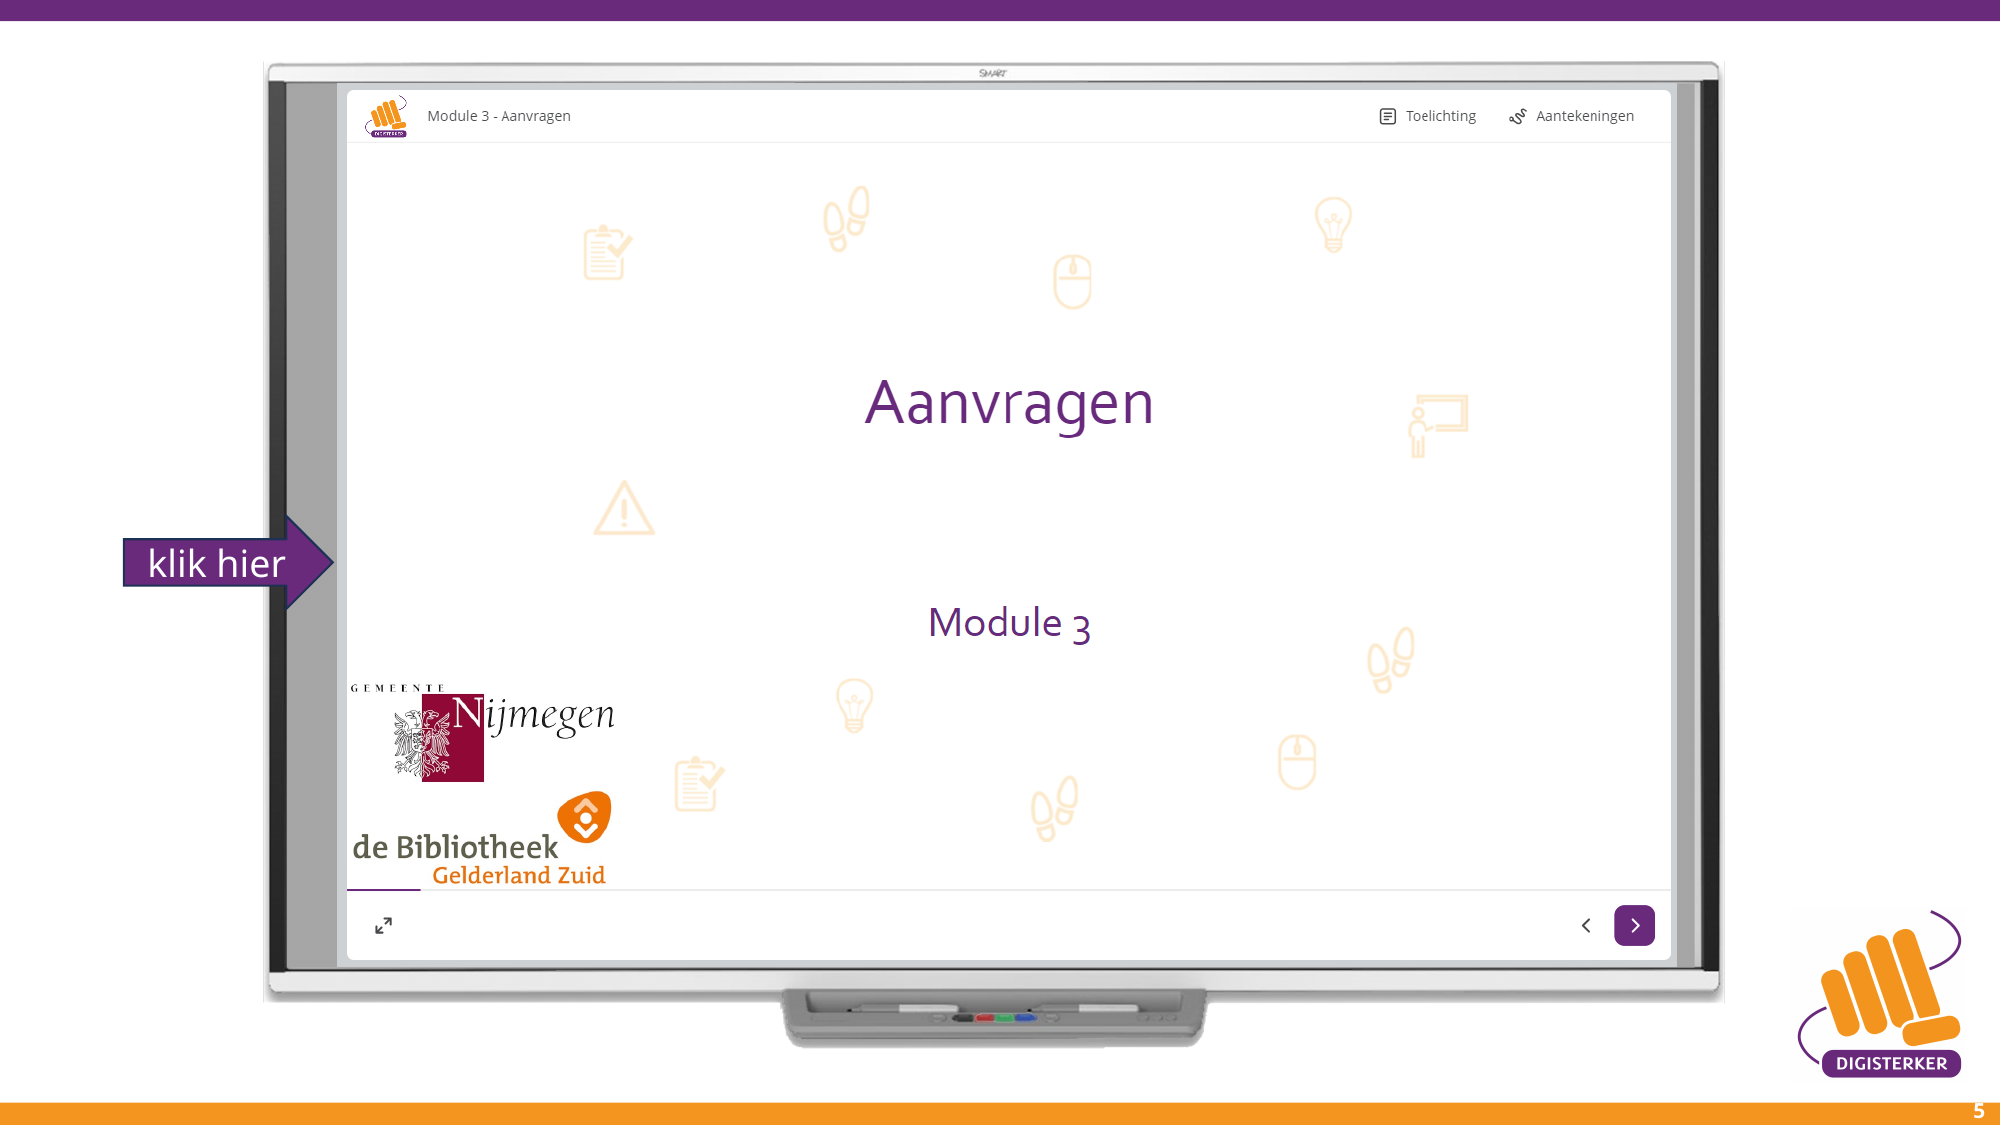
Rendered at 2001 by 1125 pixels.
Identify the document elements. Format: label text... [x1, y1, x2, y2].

picture [1791, 906, 1967, 1082]
slide_number 5 [1704, 1082, 2000, 1125]
text_box klik hier [122, 538, 251, 587]
picture [251, 59, 1749, 1066]
